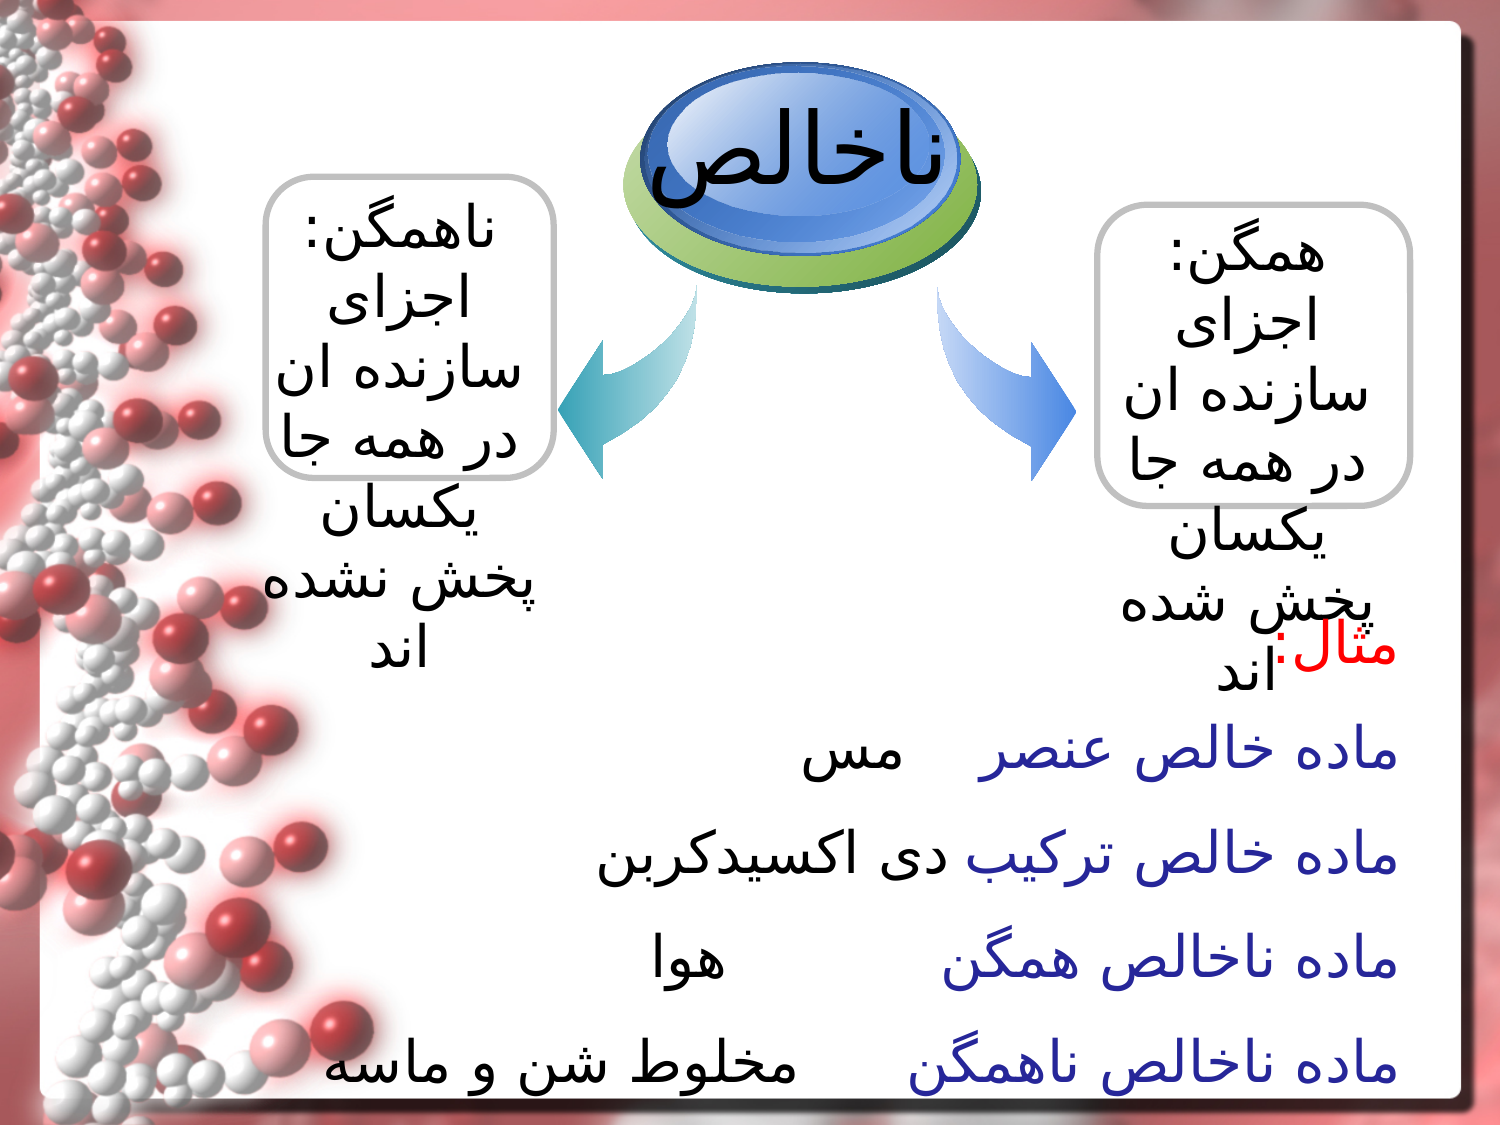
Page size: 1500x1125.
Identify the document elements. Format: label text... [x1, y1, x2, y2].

picture [0, 0, 1500, 1125]
text_box ناهمگن: اجزای سازنده ان در همه جا یکسان پخش نشده اند [245, 181, 554, 562]
text_box [1402, 227, 1411, 484]
text_box [293, 176, 526, 181]
text_box [557, 302, 697, 480]
text_box [937, 302, 1077, 482]
text_box مثال: ماده خالص عنصر مس ماده خالص ترکیب دی اکسیدکربن ماده ناخالص همگن هوا ماده ناخالص ناهمگن مخلوط شن و ماسه [245, 562, 1416, 1102]
text_box همگن: اجزای سازنده ان در همه جا یکسان پخش شده اند [1093, 204, 1402, 562]
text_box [623, 62, 982, 294]
